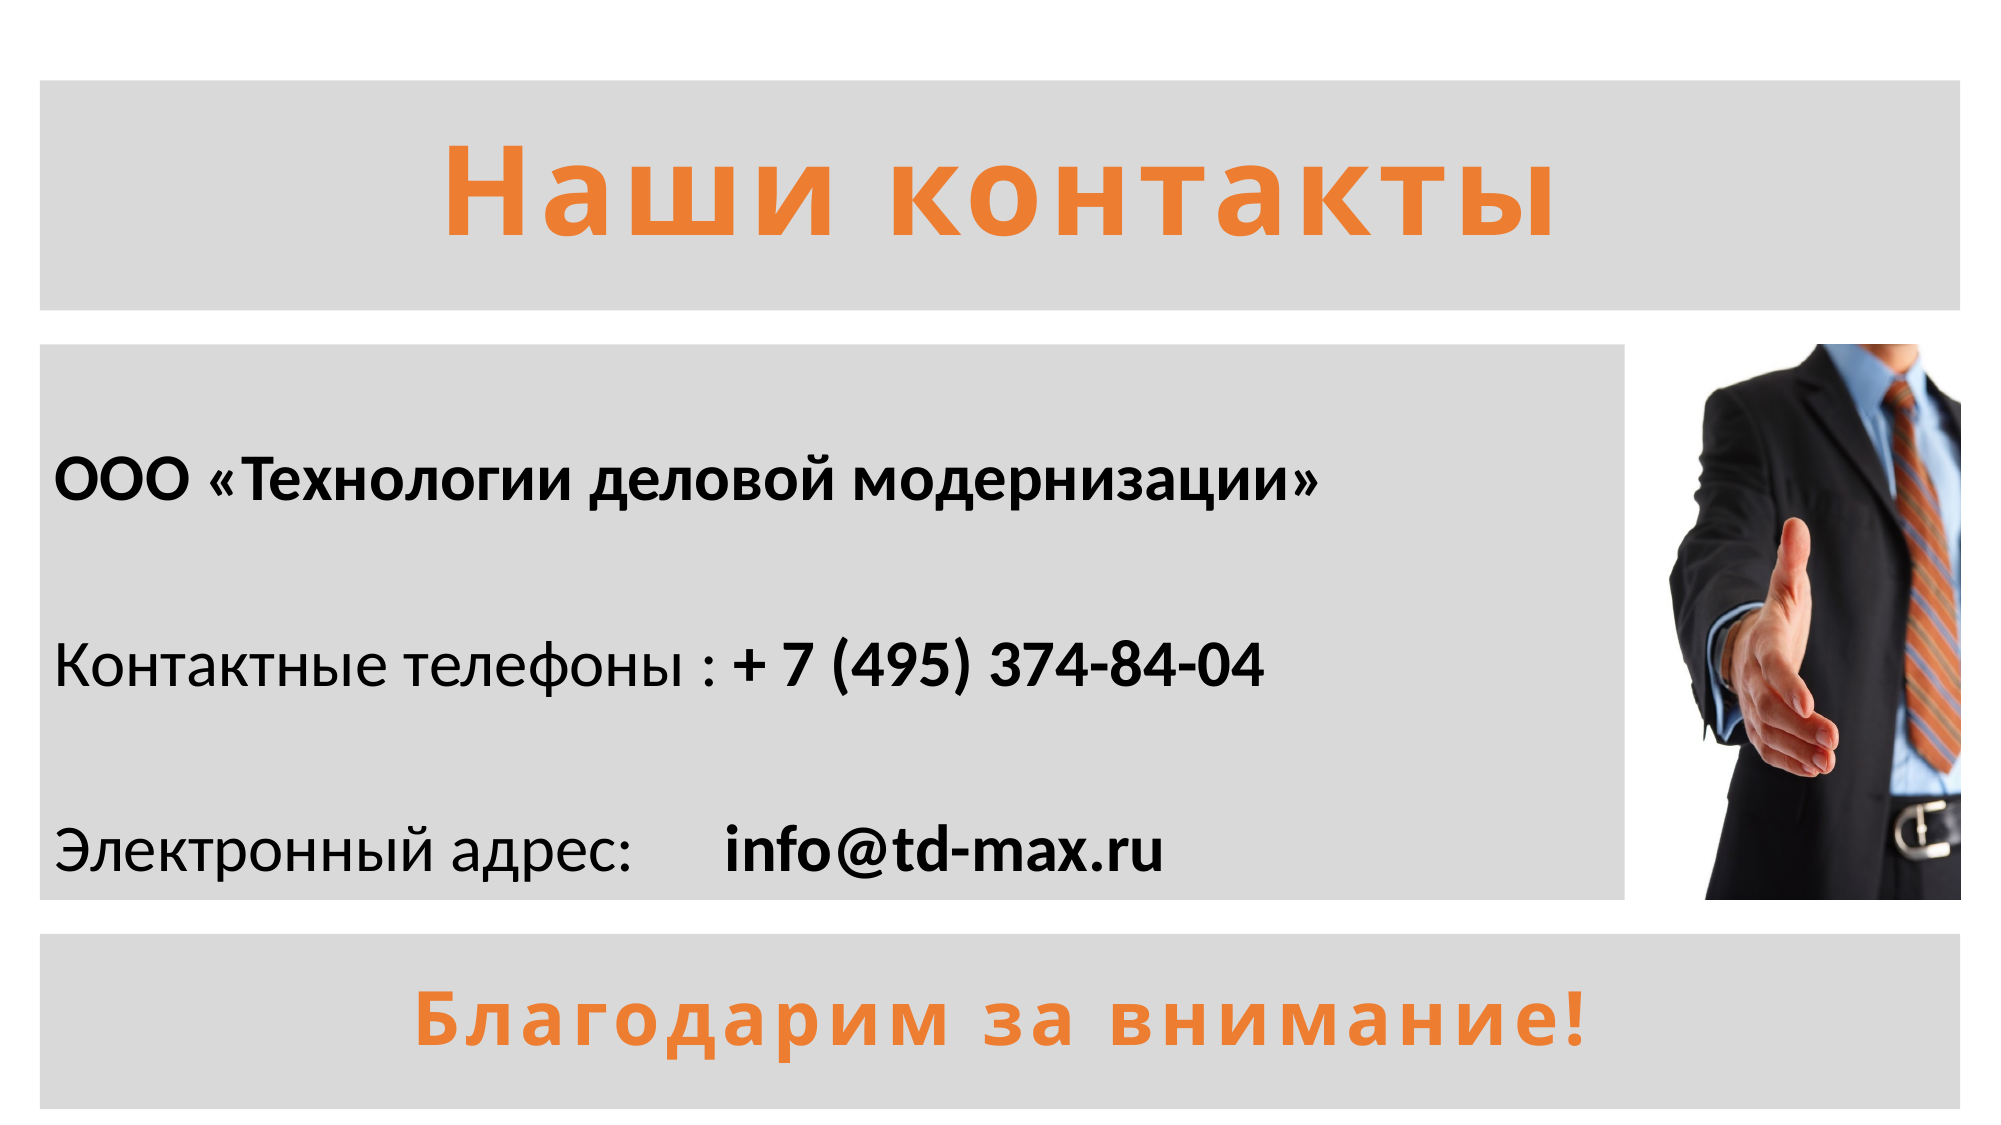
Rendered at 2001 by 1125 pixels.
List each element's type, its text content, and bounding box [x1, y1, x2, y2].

text_box Благодарим за внимание! [39, 933, 1961, 1110]
list ООО «Технологии деловой модернизации» Контактные телефоны : + 7 (495) 374-84-04 Электронный адрес: info@td-max.ru [39, 344, 1625, 900]
picture [1649, 344, 1961, 900]
text_box Наши контакты [39, 80, 1961, 311]
